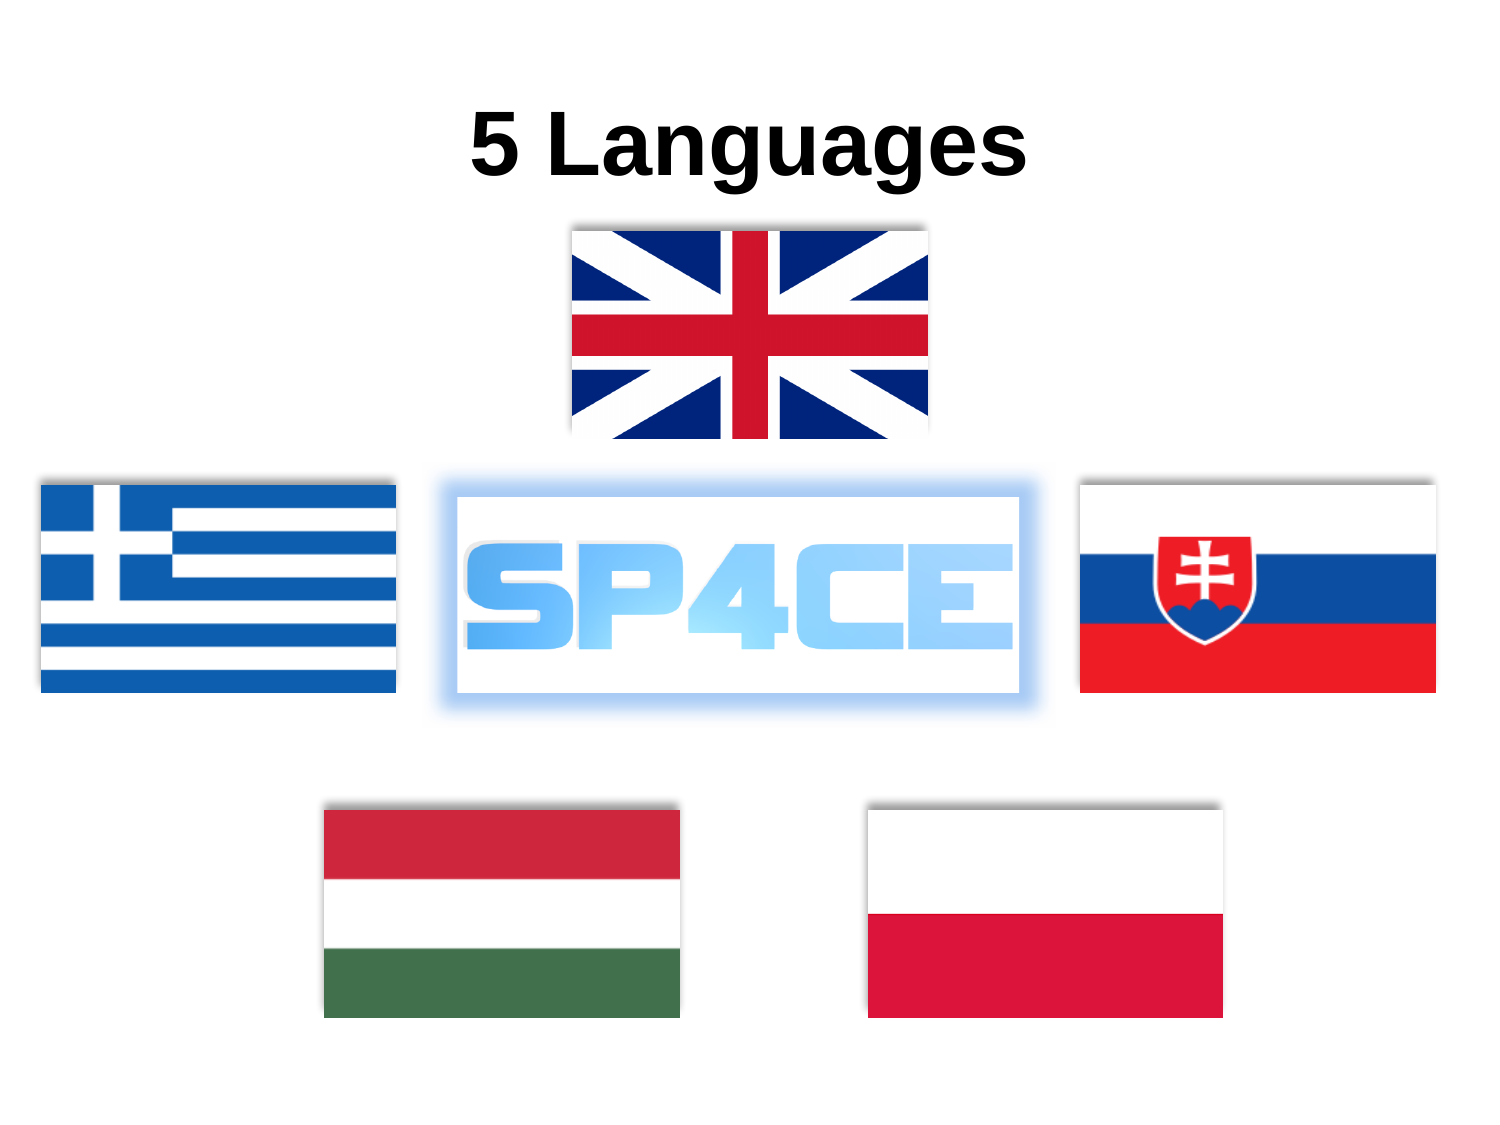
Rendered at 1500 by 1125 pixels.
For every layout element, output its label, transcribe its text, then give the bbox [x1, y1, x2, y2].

picture [40, 485, 396, 693]
picture [324, 810, 680, 1018]
picture [1080, 485, 1436, 693]
picture [867, 810, 1223, 1018]
text_box 5 Languages [75, 45, 1425, 233]
picture [456, 497, 1020, 693]
picture [572, 231, 928, 439]
